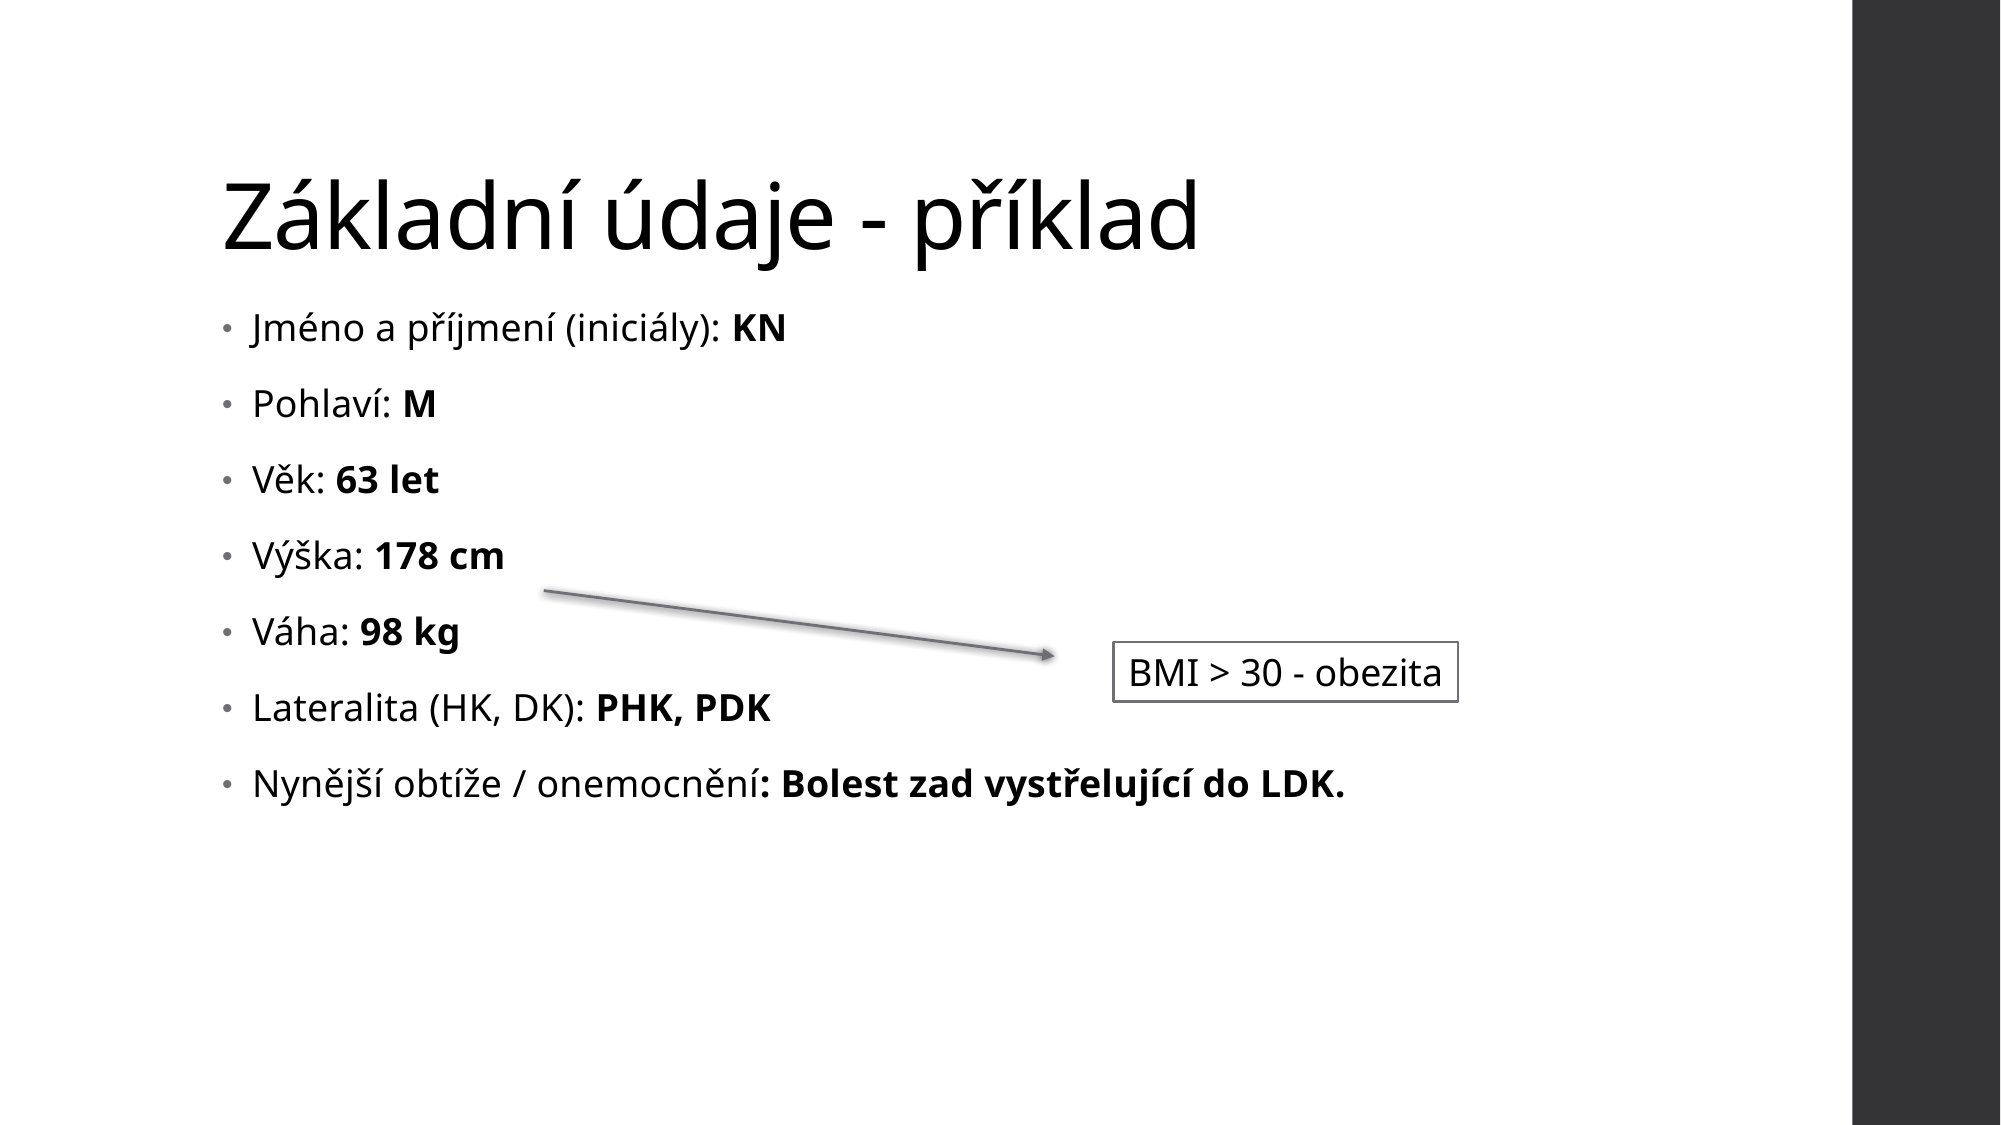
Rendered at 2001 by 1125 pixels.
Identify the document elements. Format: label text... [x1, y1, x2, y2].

text_box BMI > 30 - obezita [1112, 641, 1459, 703]
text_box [543, 590, 1055, 657]
list Jméno a příjmení (iniciály): KN Pohlaví: M Věk: 63 let Výška: 178 cm Váha: 98 kg Lateralita (HK, DK): PHK, PDK Nynější obtíže / onemocnění: Bolest zad vystřelující do LDK. [206, 299, 1617, 1014]
title Základní údaje - příklad [206, 60, 1797, 278]
